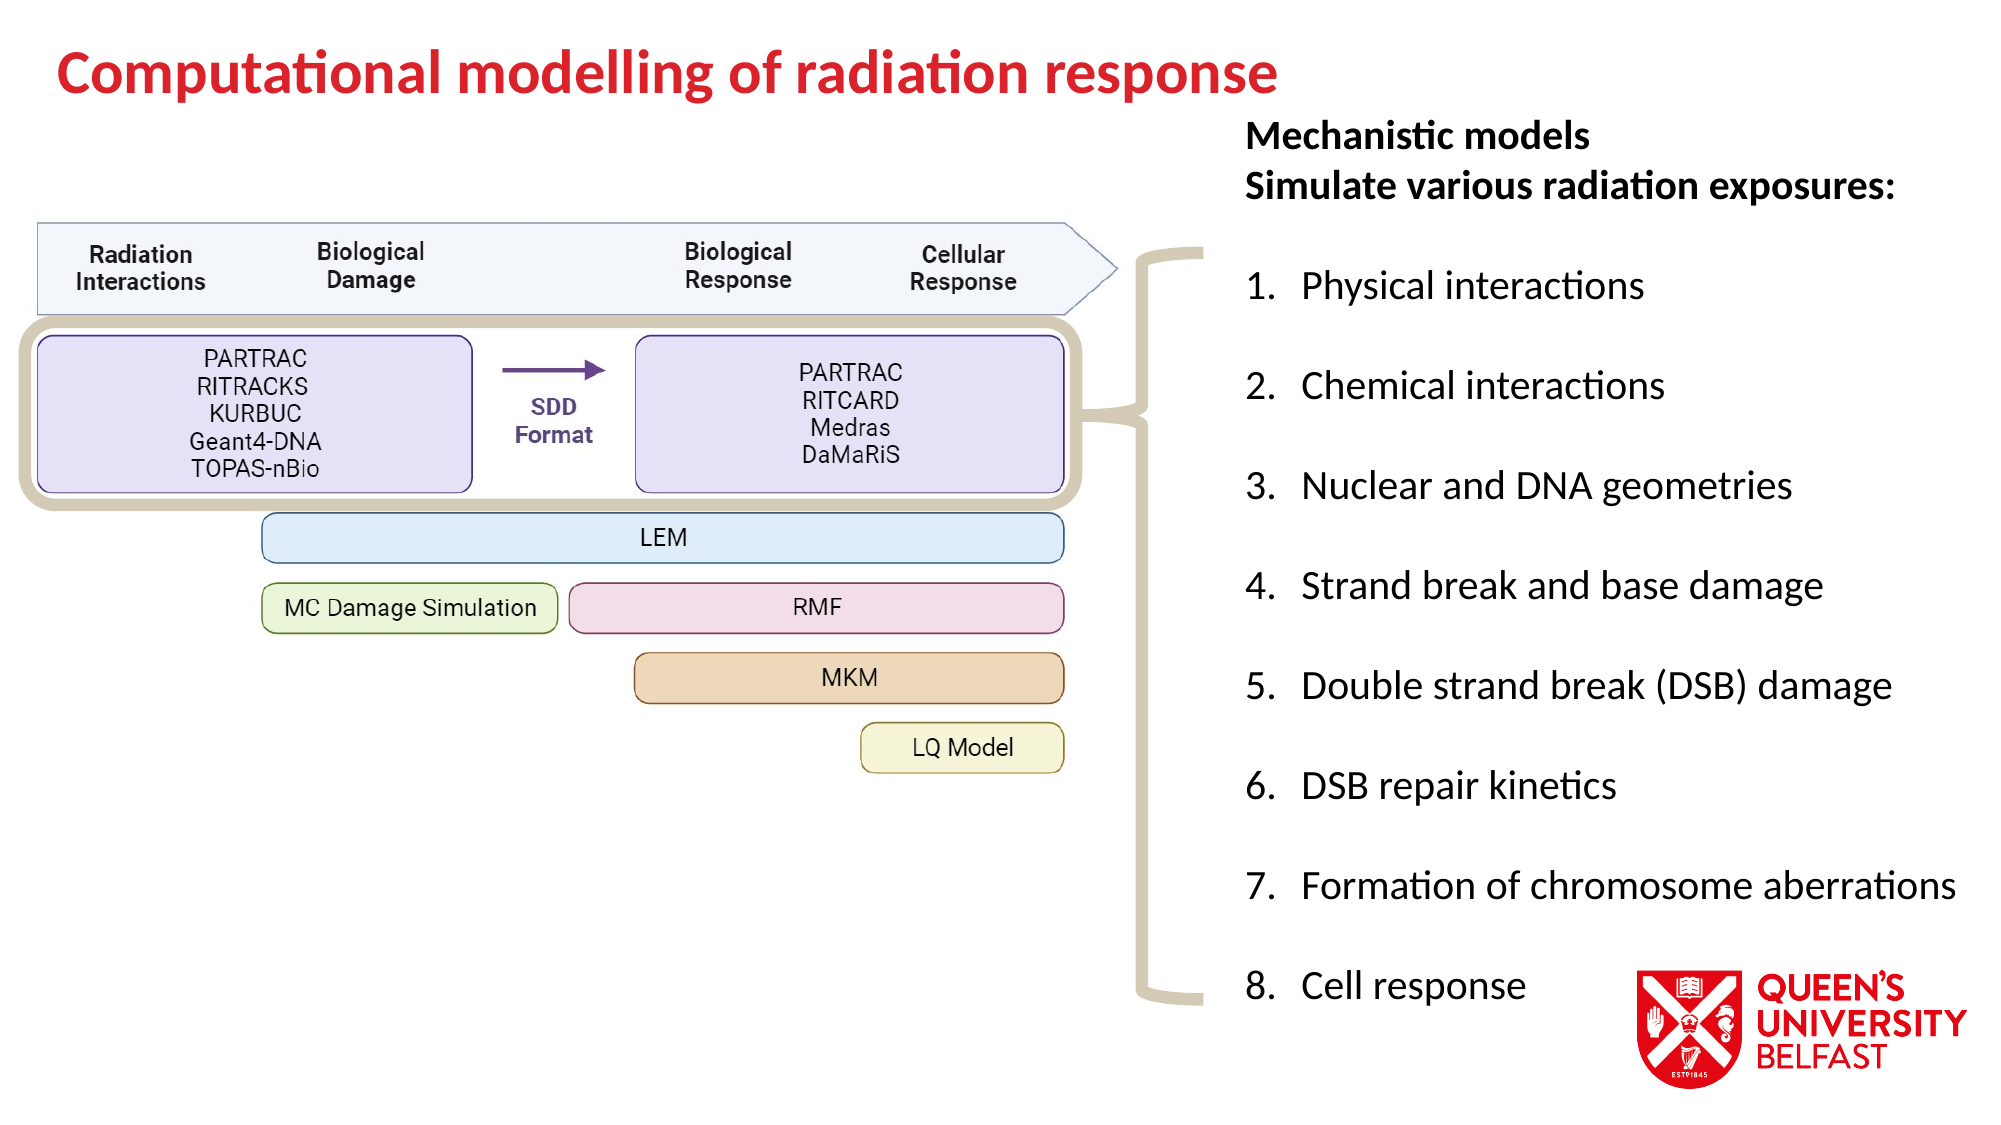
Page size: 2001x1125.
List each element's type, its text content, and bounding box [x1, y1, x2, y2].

text_box Computational modelling of radiation response [42, 28, 1295, 100]
picture [1637, 1025, 1967, 1089]
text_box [24, 100, 1984, 1025]
